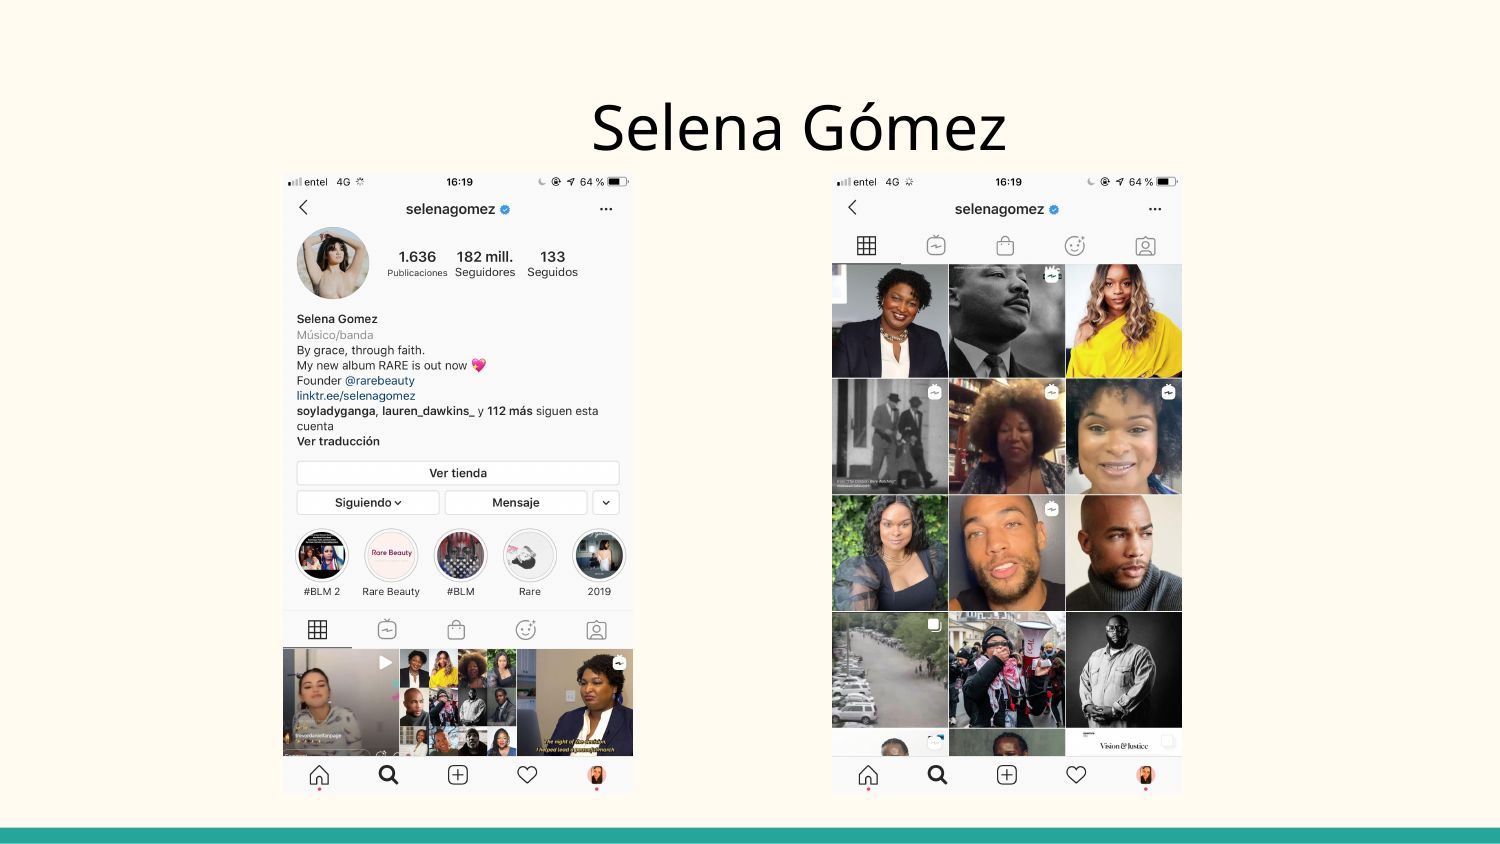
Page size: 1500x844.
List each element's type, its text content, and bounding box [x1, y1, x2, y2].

picture [832, 173, 1182, 794]
title Selena Gómez [51, 72, 1449, 174]
picture [282, 173, 633, 794]
